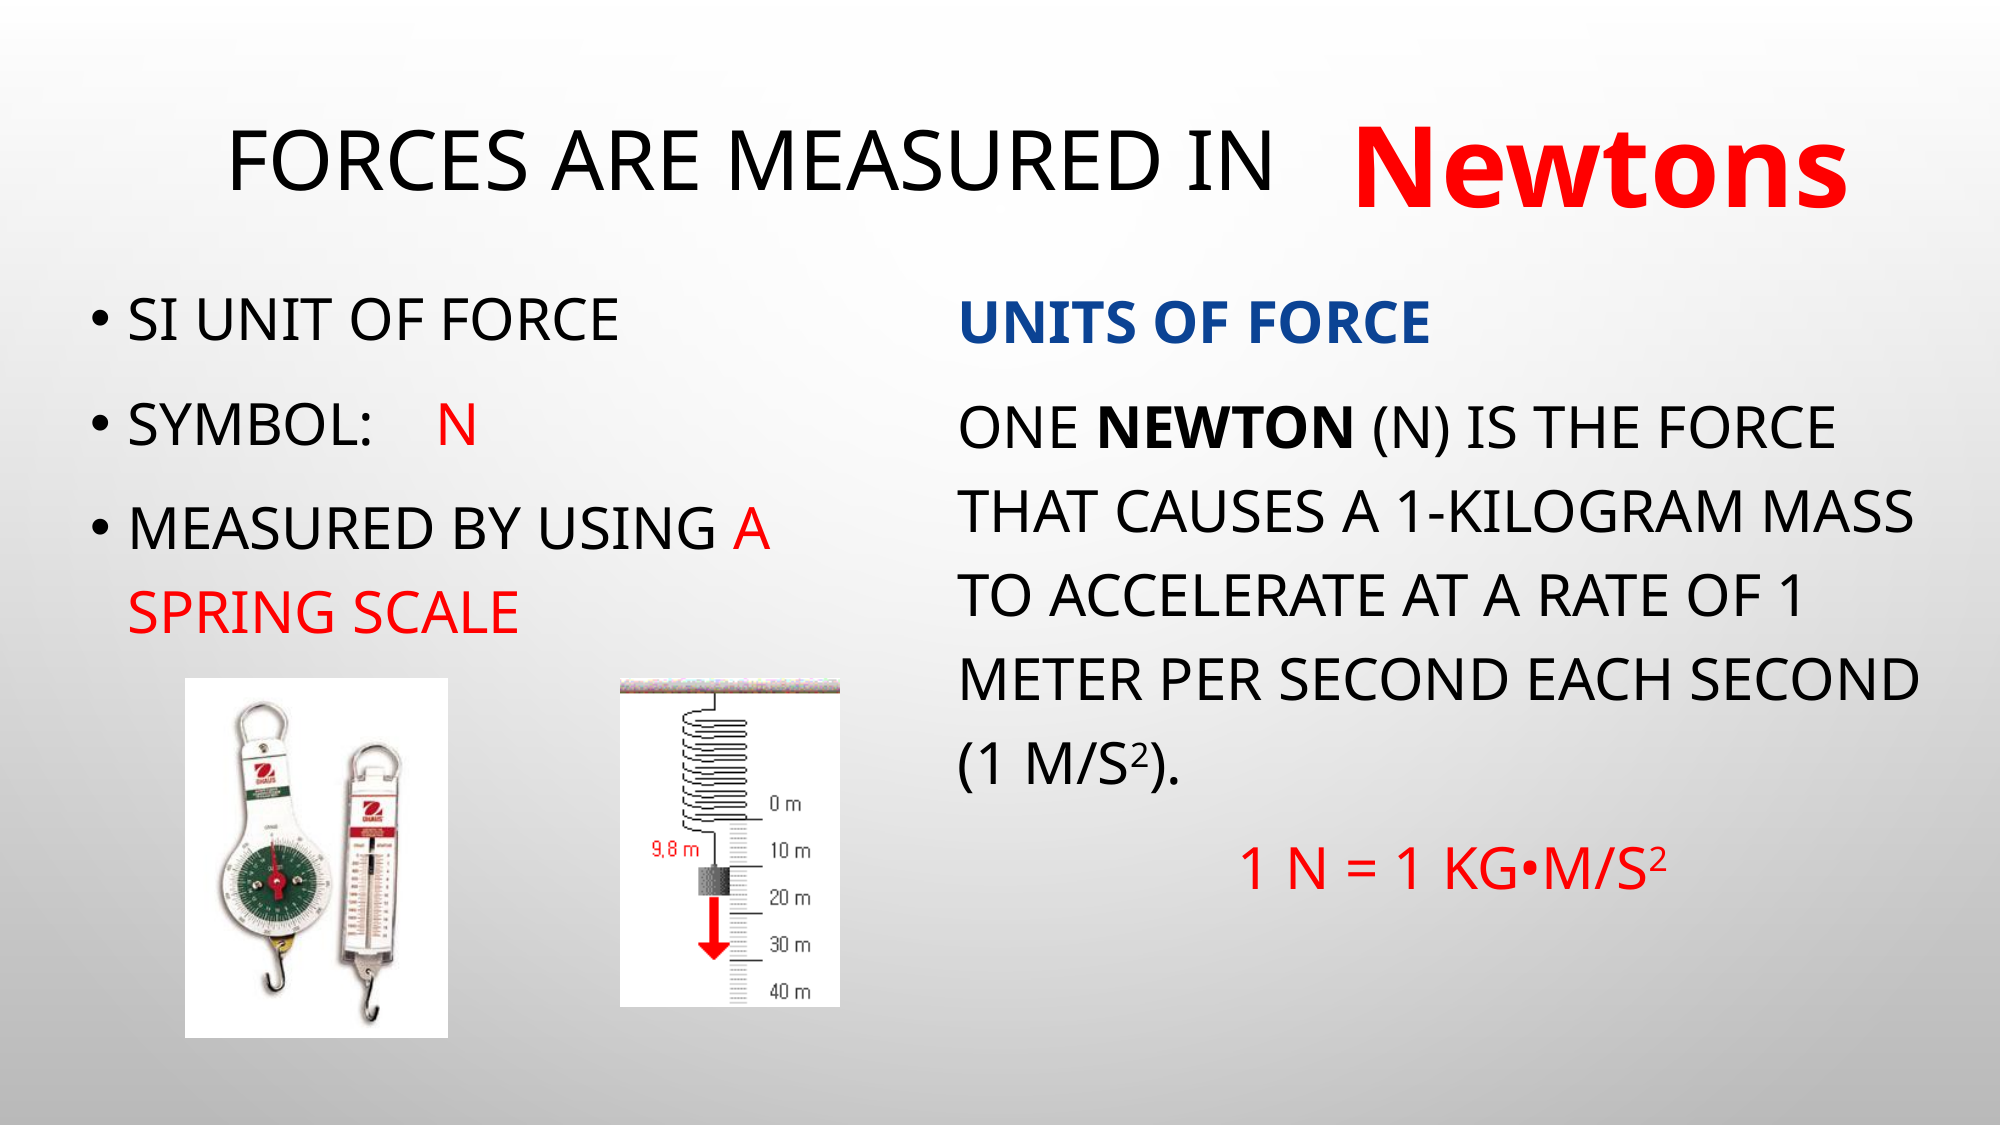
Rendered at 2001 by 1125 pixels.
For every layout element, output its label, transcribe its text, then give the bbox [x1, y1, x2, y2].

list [185, 678, 448, 1038]
text_box Newtons [1335, 87, 1866, 238]
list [620, 678, 840, 1007]
list SI unit of force Symbol: N Measured by using a spring scale [75, 261, 920, 1004]
title Forces are measured in [43, 69, 1461, 258]
text_box Units of Force One newton (N) is the force that causes a 1-kilogram mass to accelerate at a rate of 1 meter per second each second (1 m/s2). 1 N = 1 kg•m/s2 [942, 264, 1978, 909]
picture [0, 0, 2000, 1125]
